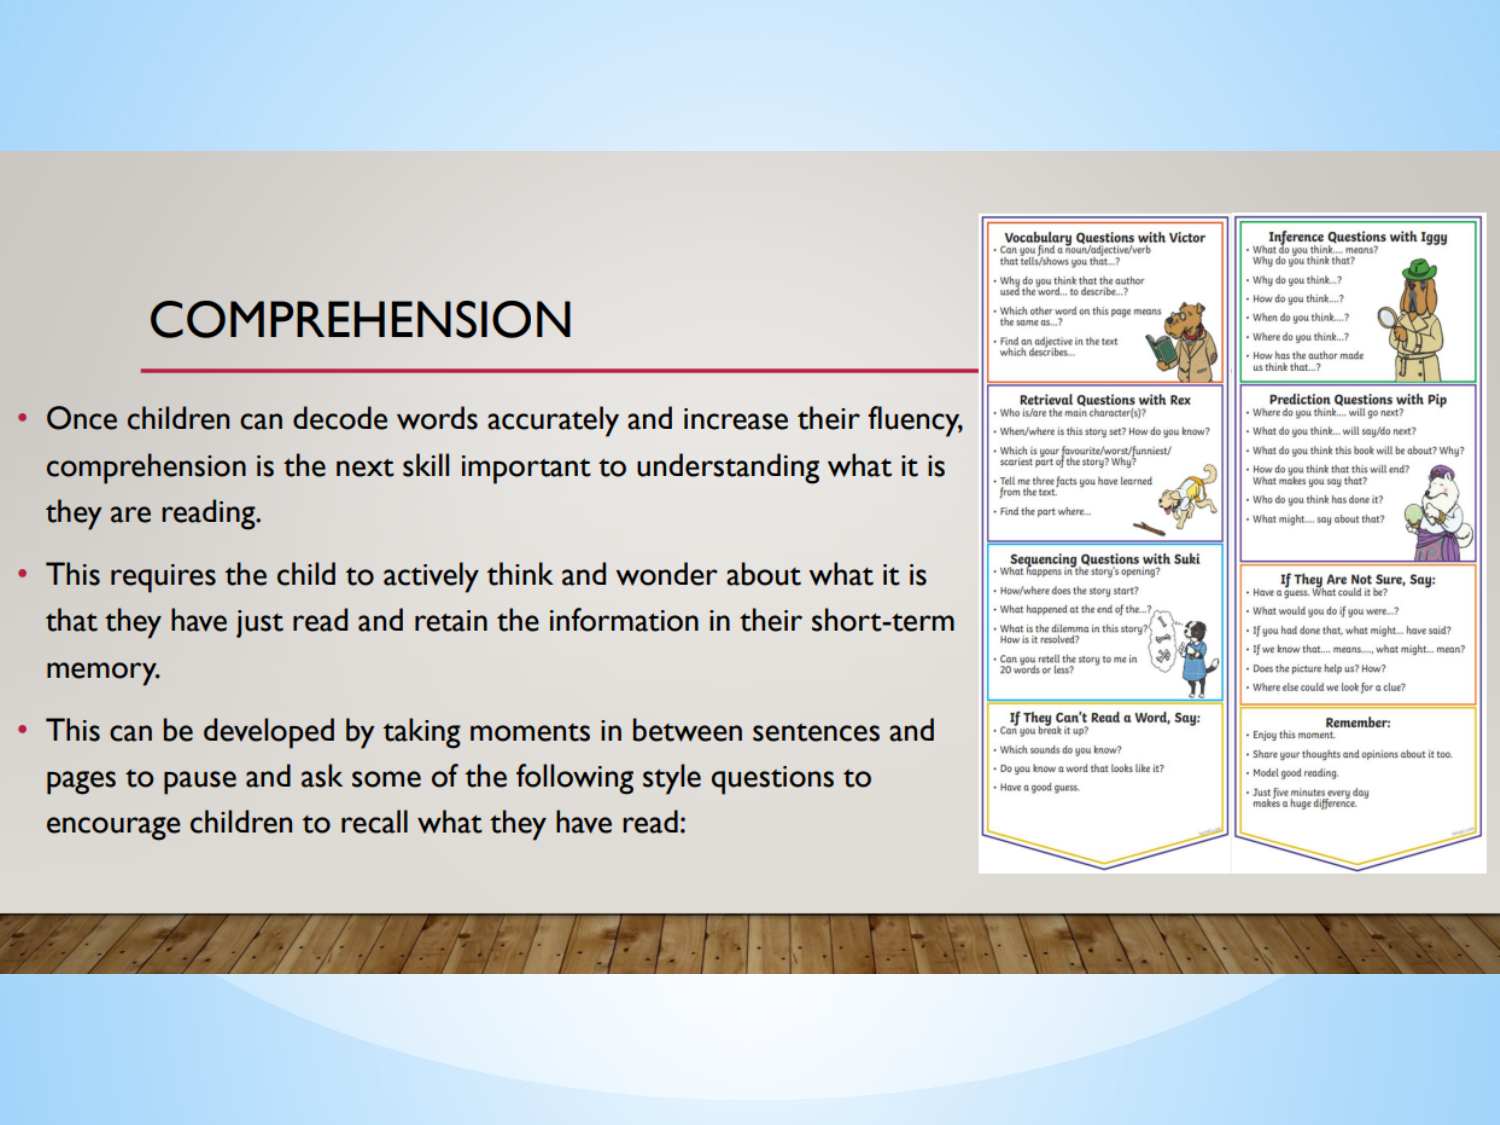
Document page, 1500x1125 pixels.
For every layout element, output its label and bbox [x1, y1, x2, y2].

picture [0, 151, 1500, 974]
